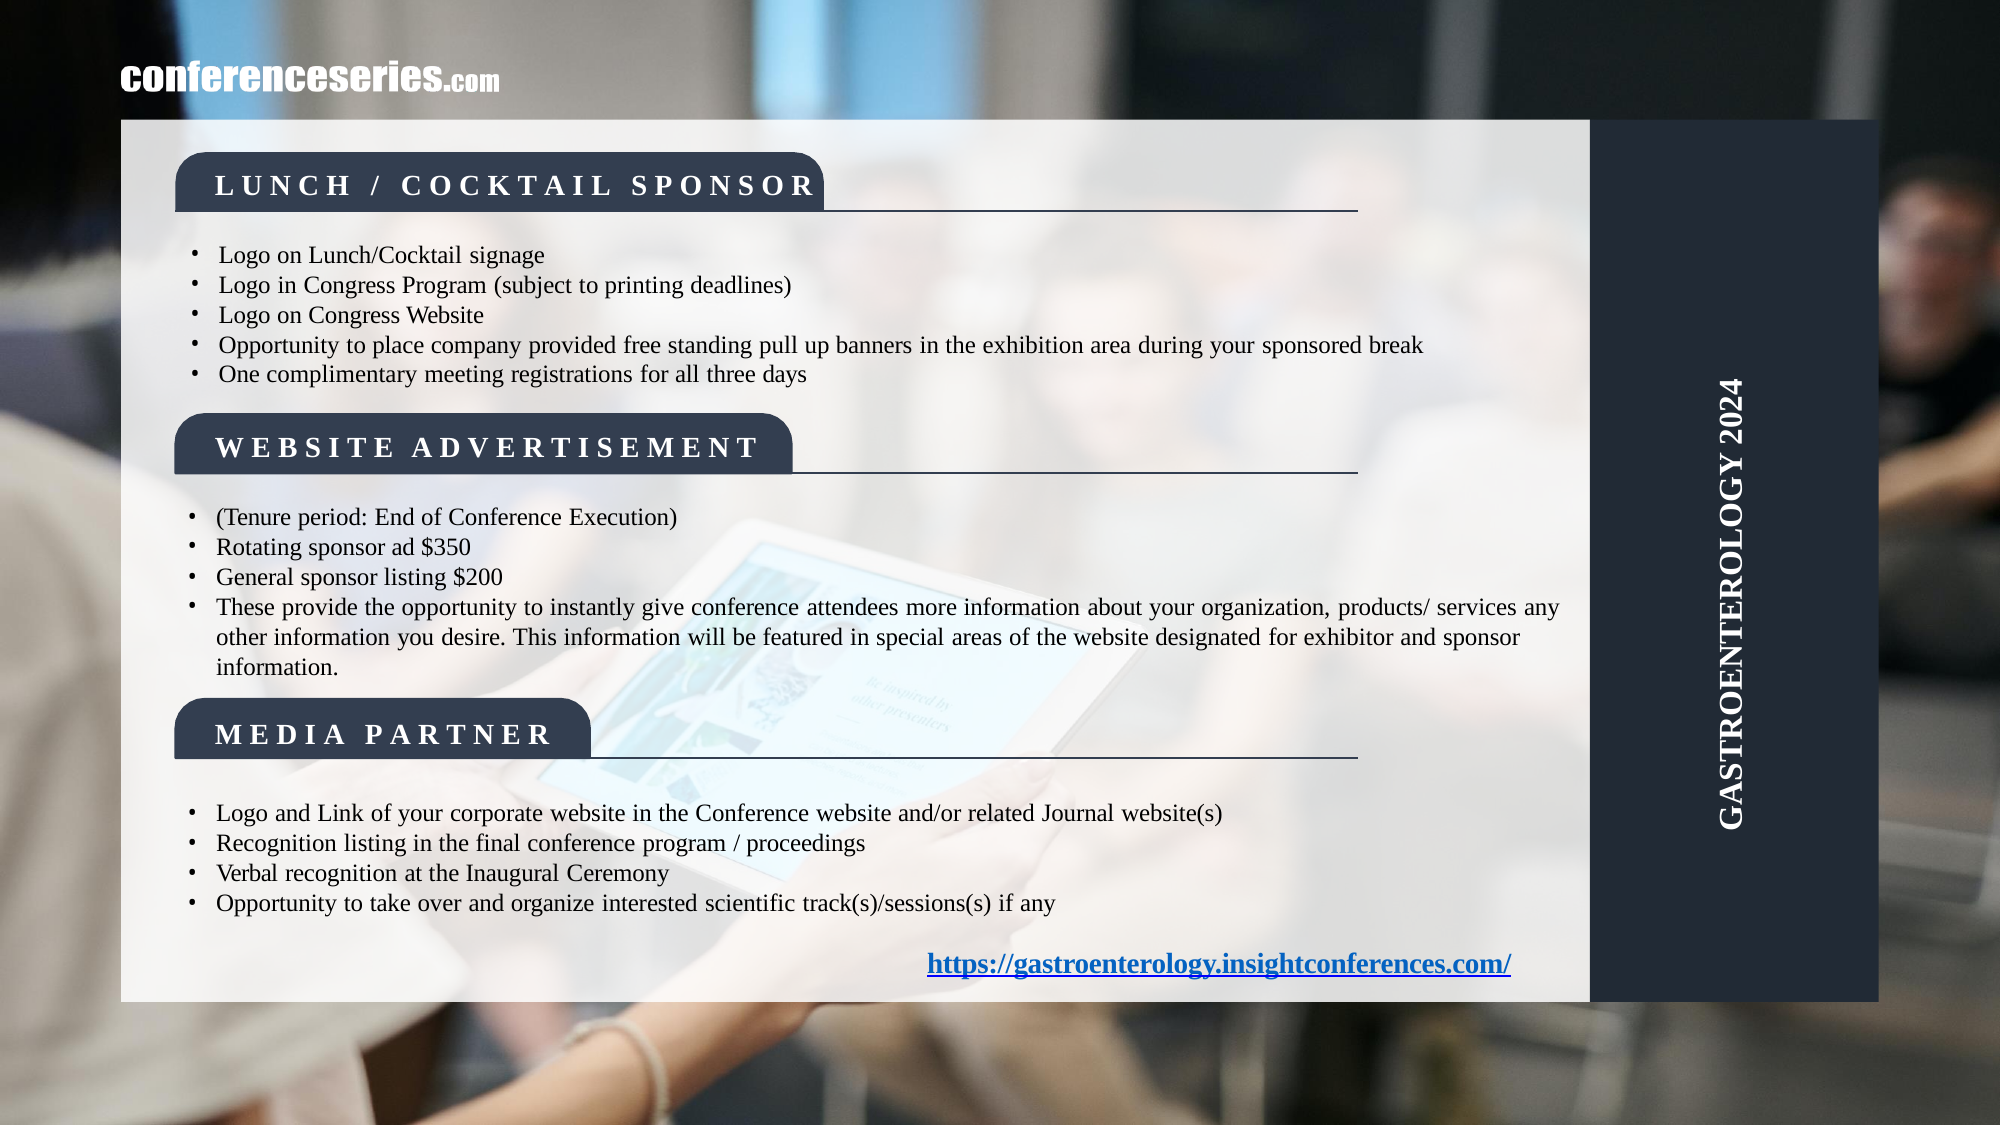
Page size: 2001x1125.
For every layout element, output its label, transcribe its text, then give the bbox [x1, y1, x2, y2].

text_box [174, 412, 1358, 475]
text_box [175, 151, 1358, 213]
text_box [1589, 119, 1879, 1002]
text_box https://gastroenterology.insightconferences.com/ [924, 944, 1590, 1038]
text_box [174, 697, 1358, 760]
picture [0, 0, 2000, 1125]
text_box GASTROENTEROLOGY 2024 [1700, 212, 1745, 834]
text_box W E B S I T E A D V E R T I S E M E N T (Tenure period: End of Conference Execution) Rotating sponsor ad $350 General sponsor listing $200 These provide the opportunity to instantly give conference attendees more information about your organization, products/ services any other information you desire. This information will be featured in special areas of the website designated for exhibitor and sponsor information. M E D I A P A R T N E R Logo and Link of your corporate website in the Conference website and/or related Journal website(s) Recognition listing in the final conference program / proceedings Verbal recognition at the Inaugural Ceremony Opportunity to take over and organize interested scientific track(s)/sessions(s) if any [185, 425, 1569, 917]
text_box [121, 119, 1589, 1002]
text_box L U N C H / C O C K T A I L S P O N S O R Logo on Lunch/Cocktail signage Logo in Congress Program (subject to printing deadlines) Logo on Congress Website Opportunity to place company provided free standing pull up banners in the exhibition area during your sponsored break One complimentary meeting registrations for all three days [188, 163, 1431, 388]
